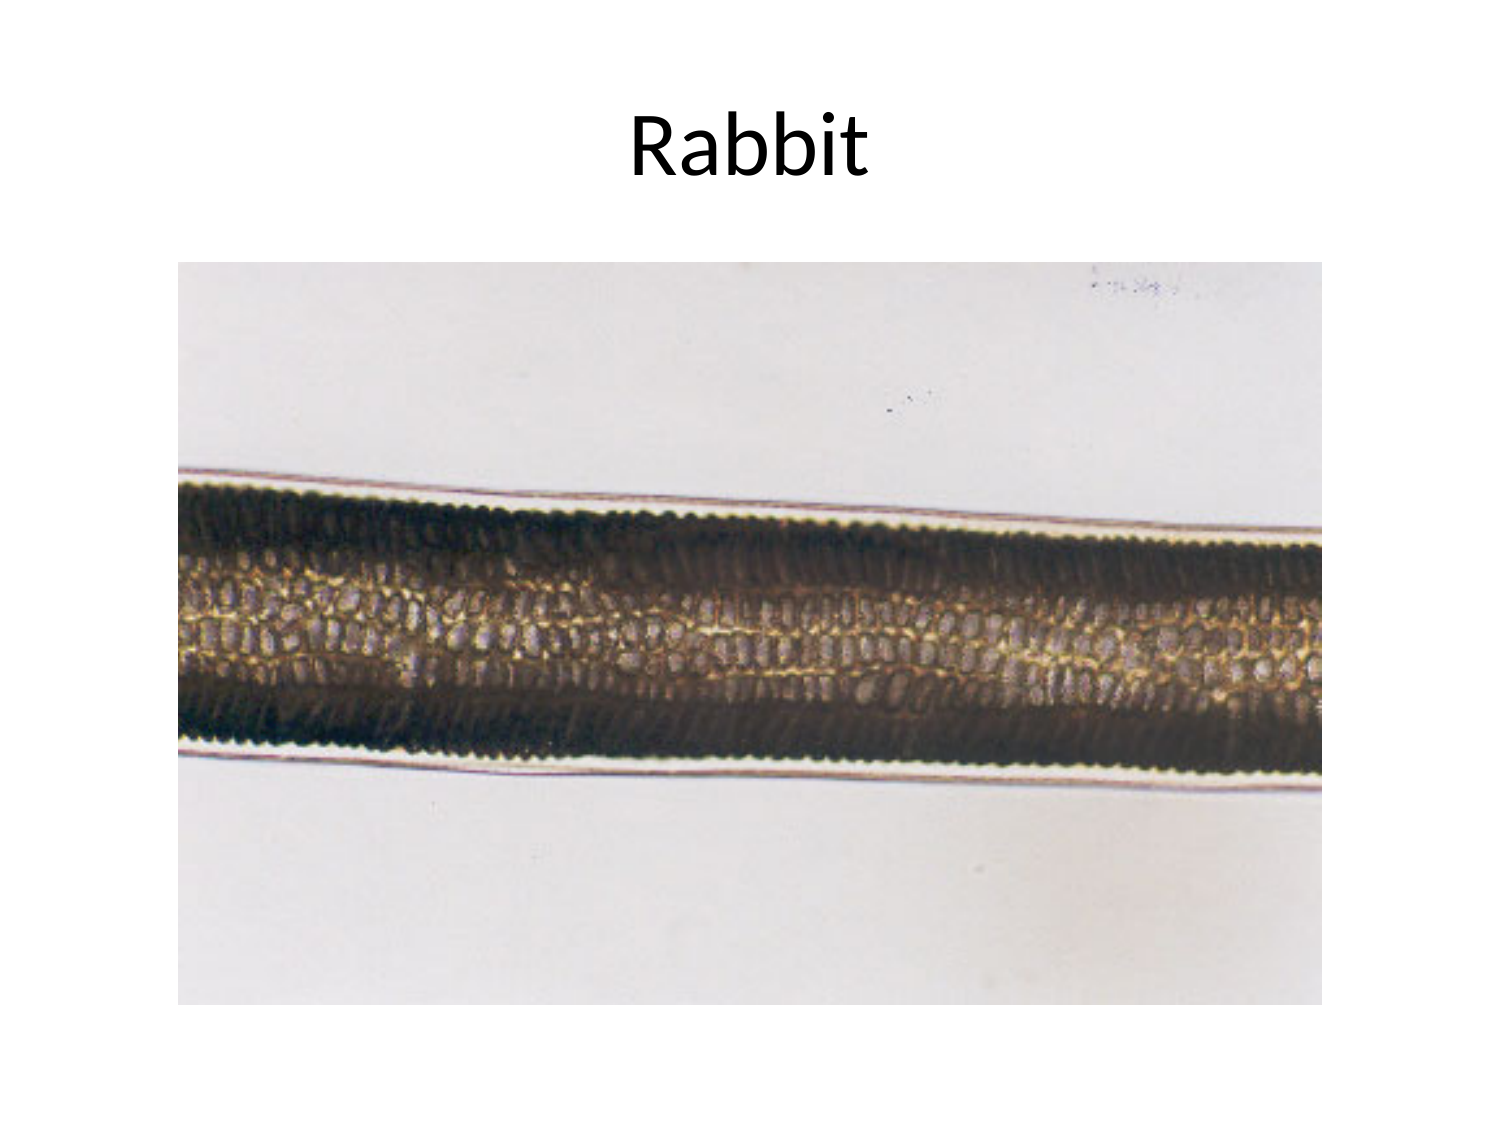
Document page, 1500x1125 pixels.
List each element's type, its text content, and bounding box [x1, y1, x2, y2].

title Rabbit [75, 45, 1425, 233]
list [74, 262, 1426, 1006]
